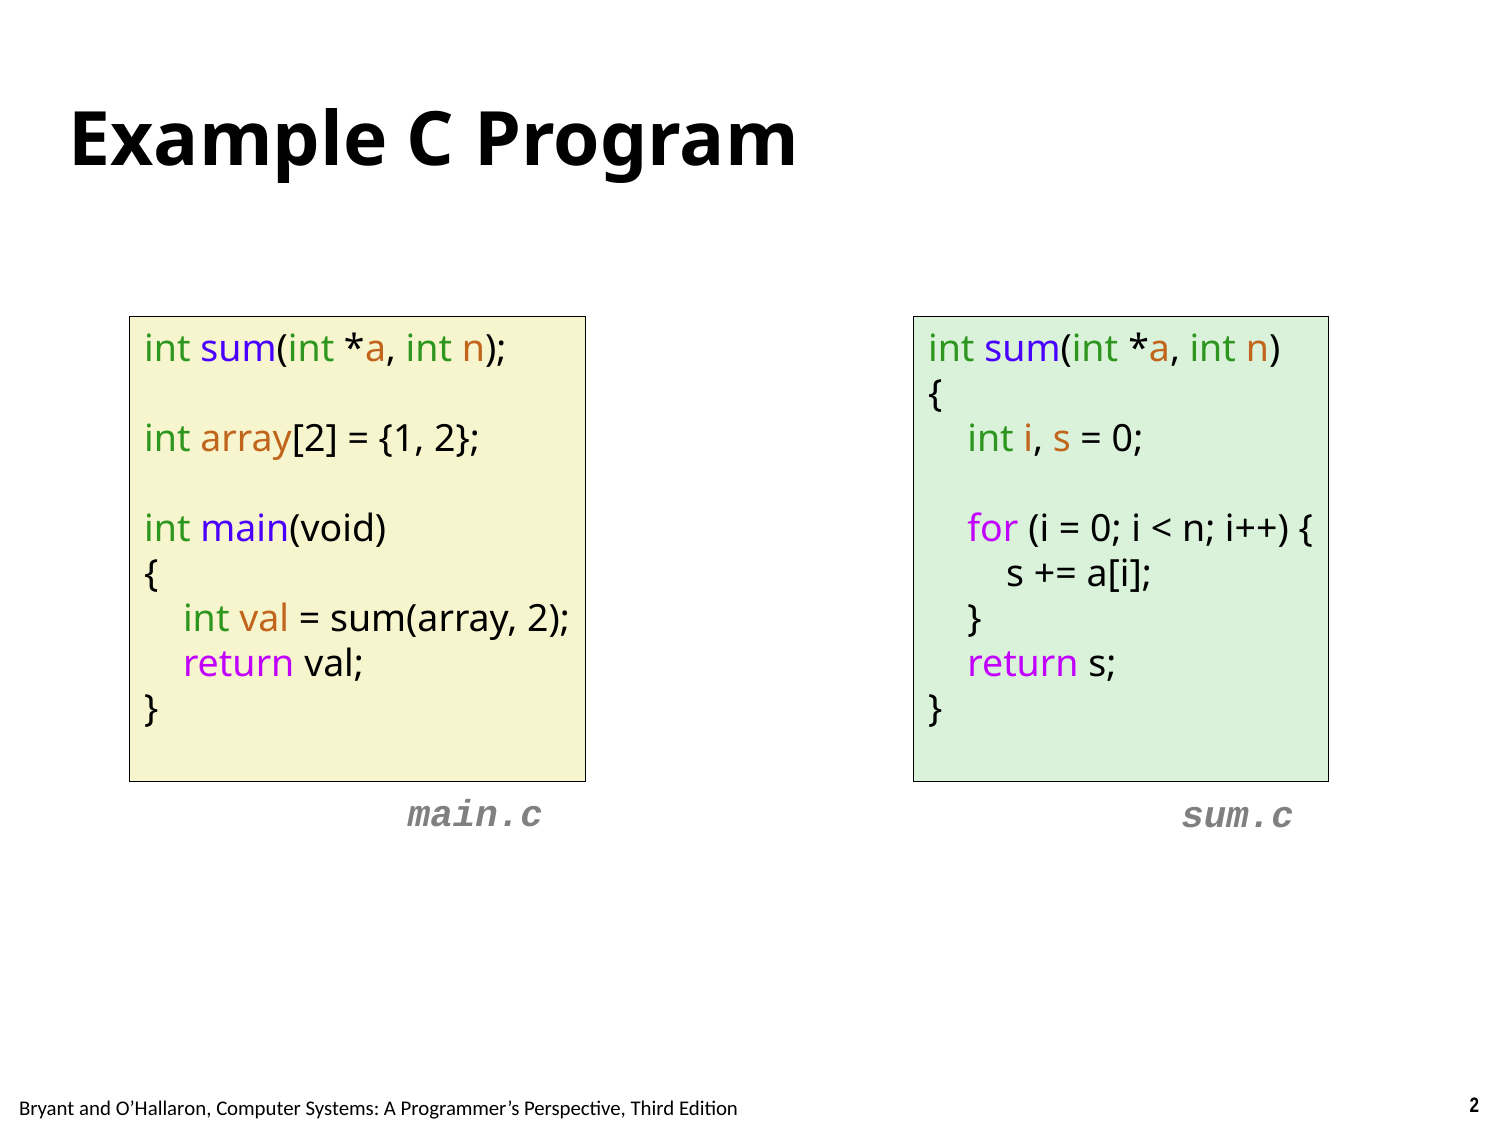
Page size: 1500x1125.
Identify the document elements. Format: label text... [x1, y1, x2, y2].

title Example C Program [62, 41, 1438, 230]
text_box sum.c [1166, 786, 1309, 844]
text_box int sum(int *a, int n); int array[2] = {1, 2}; int main(void) { int val = sum(array, 2); return val; } [129, 316, 586, 782]
text_box main.c [393, 785, 558, 843]
text_box int sum(int *a, int n) { int i, s = 0; for (i = 0; i < n; i++) { s += a[i]; } return s; } [913, 316, 1329, 782]
